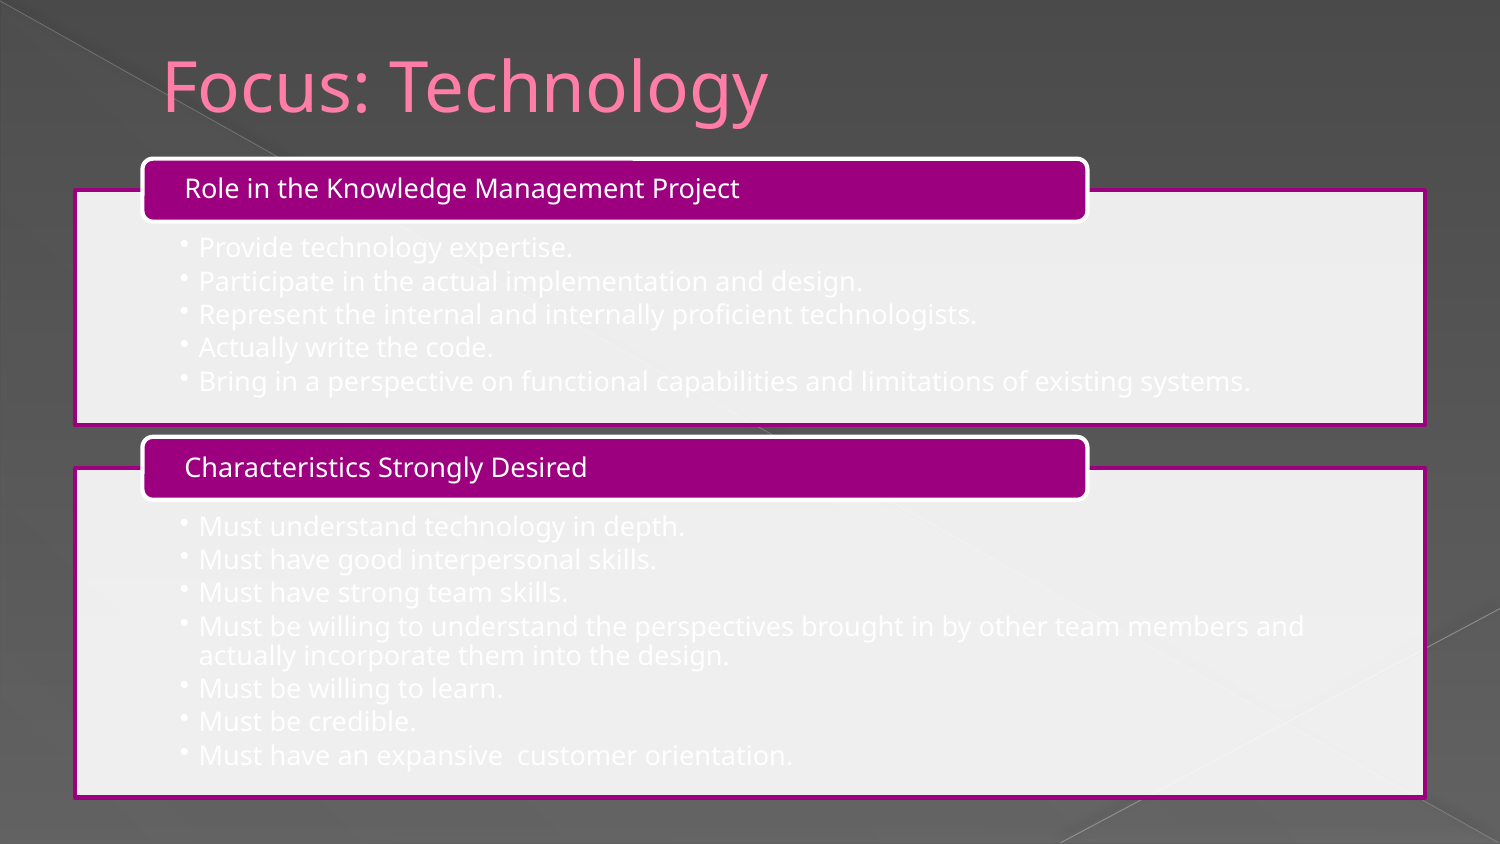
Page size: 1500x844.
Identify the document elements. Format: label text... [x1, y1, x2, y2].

title Focus: Technology [75, 33, 1425, 135]
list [74, 146, 1426, 810]
